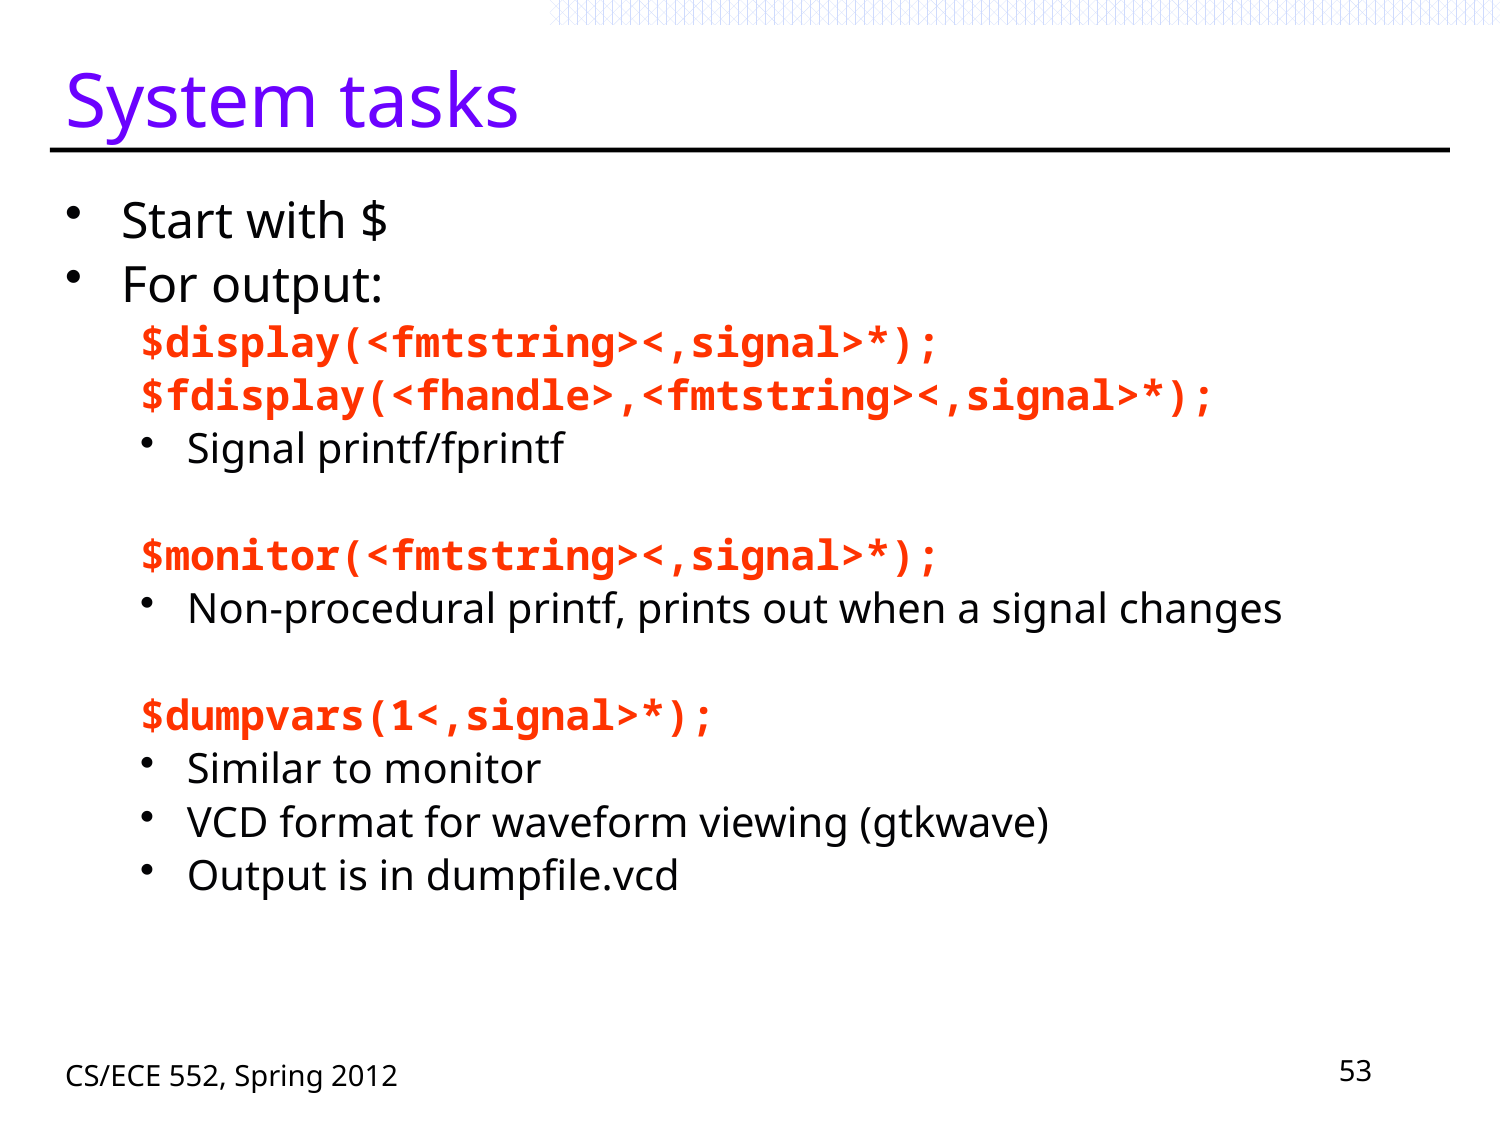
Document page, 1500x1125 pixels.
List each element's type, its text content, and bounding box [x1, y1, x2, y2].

slide_number 53 [1074, 1049, 1388, 1101]
footer CS/ECE 552, Spring 2012 [49, 1049, 988, 1101]
title System tasks [49, 37, 1451, 151]
list Start with $ For output: $display(<fmtstring><,signal>*); $fdisplay(<fhandle>,<fmtstring><,signal>*); Signal printf/fprintf $monitor(<fmtstring><,signal>*); Non-procedural printf, prints out when a signal changes $dumpvars(1<,signal>*); Similar to monitor VCD format for waveform viewing (gtkwave) Output is in dumpfile.vcd [49, 187, 1451, 1026]
